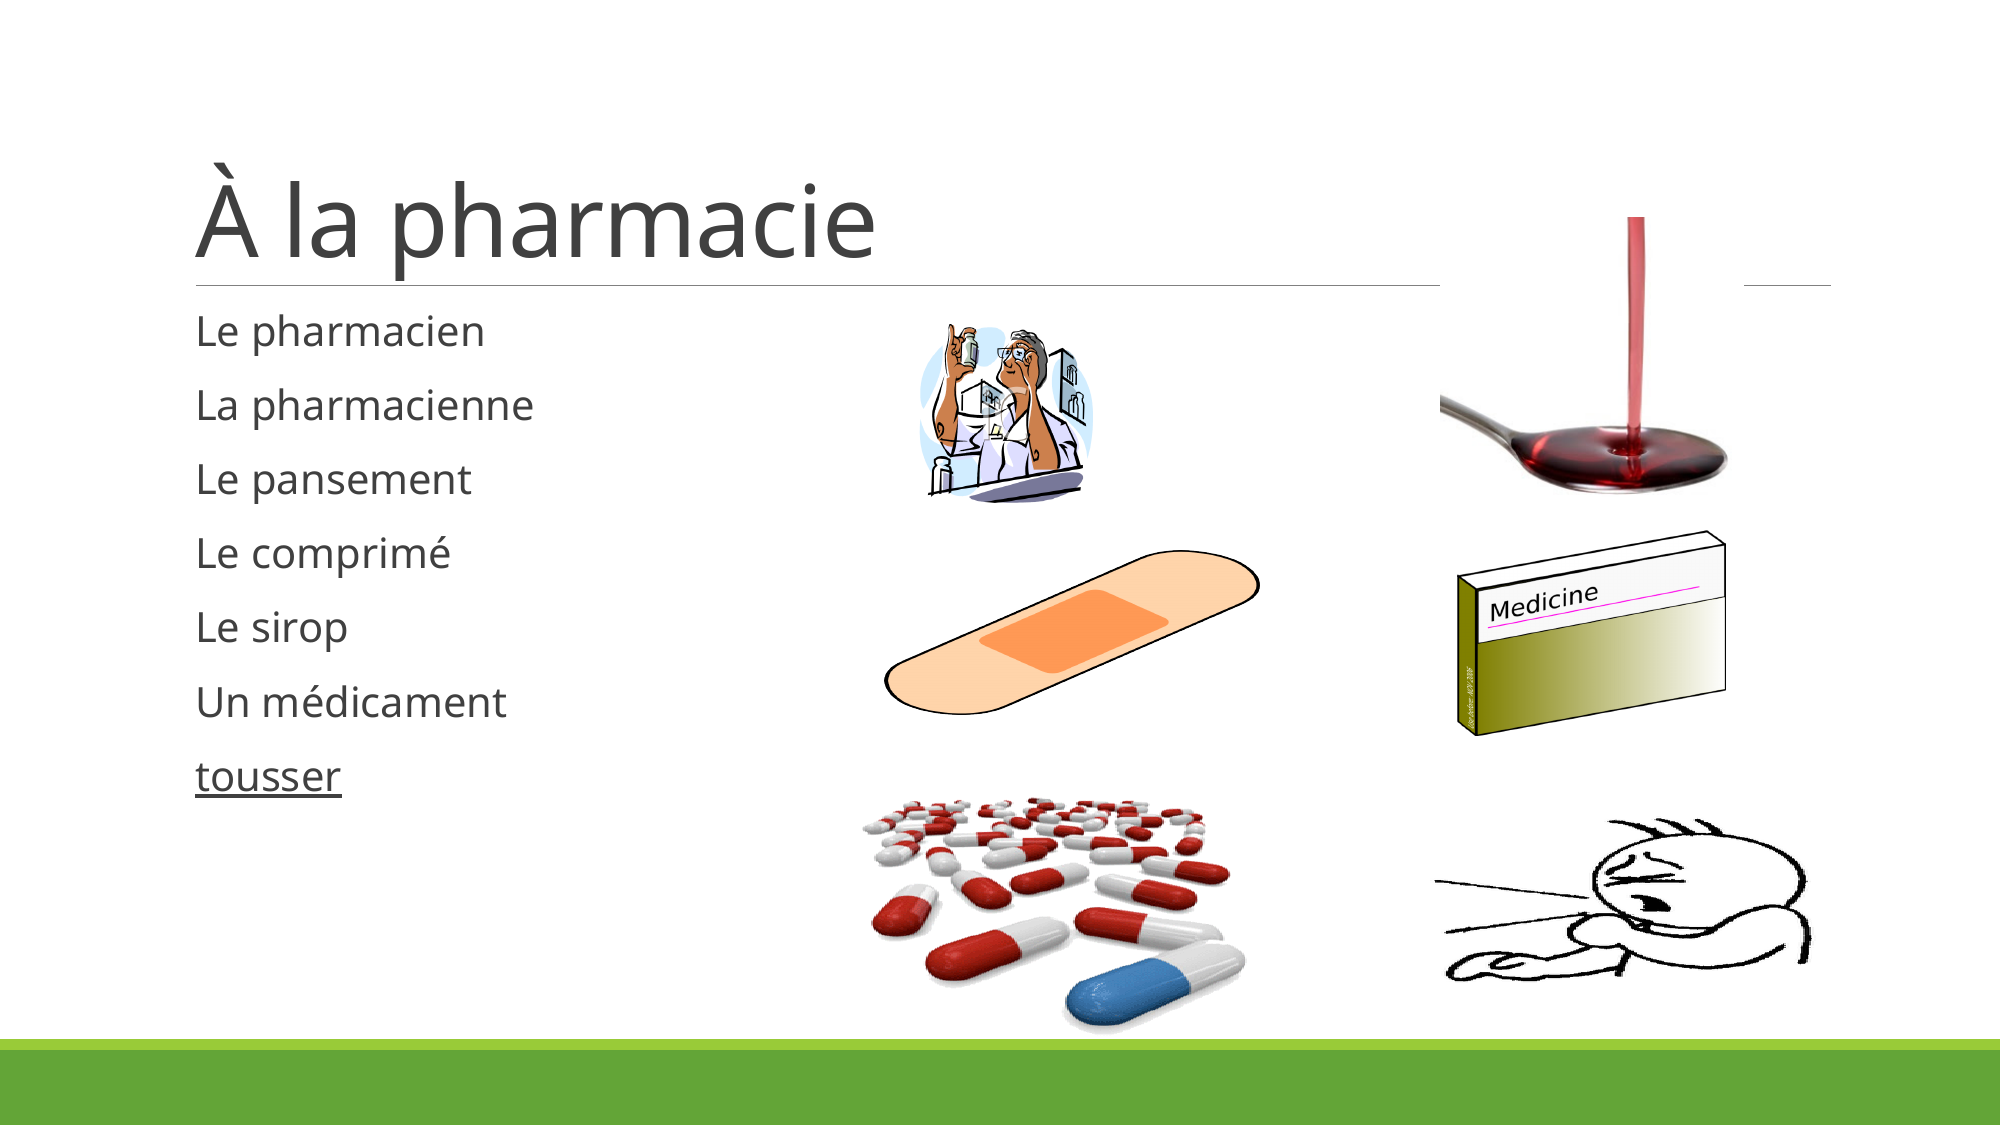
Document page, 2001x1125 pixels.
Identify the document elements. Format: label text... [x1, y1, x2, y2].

picture [1362, 786, 1864, 1010]
picture [916, 324, 1093, 504]
list Le pharmacien La pharmacienne Le pansement Le comprimé Le sirop Un médicament tousser [180, 302, 1830, 963]
picture [852, 786, 1260, 1041]
picture [1456, 529, 1727, 737]
title À la pharmacie [180, 47, 1830, 285]
picture [1439, 216, 1744, 504]
picture [883, 550, 1260, 716]
